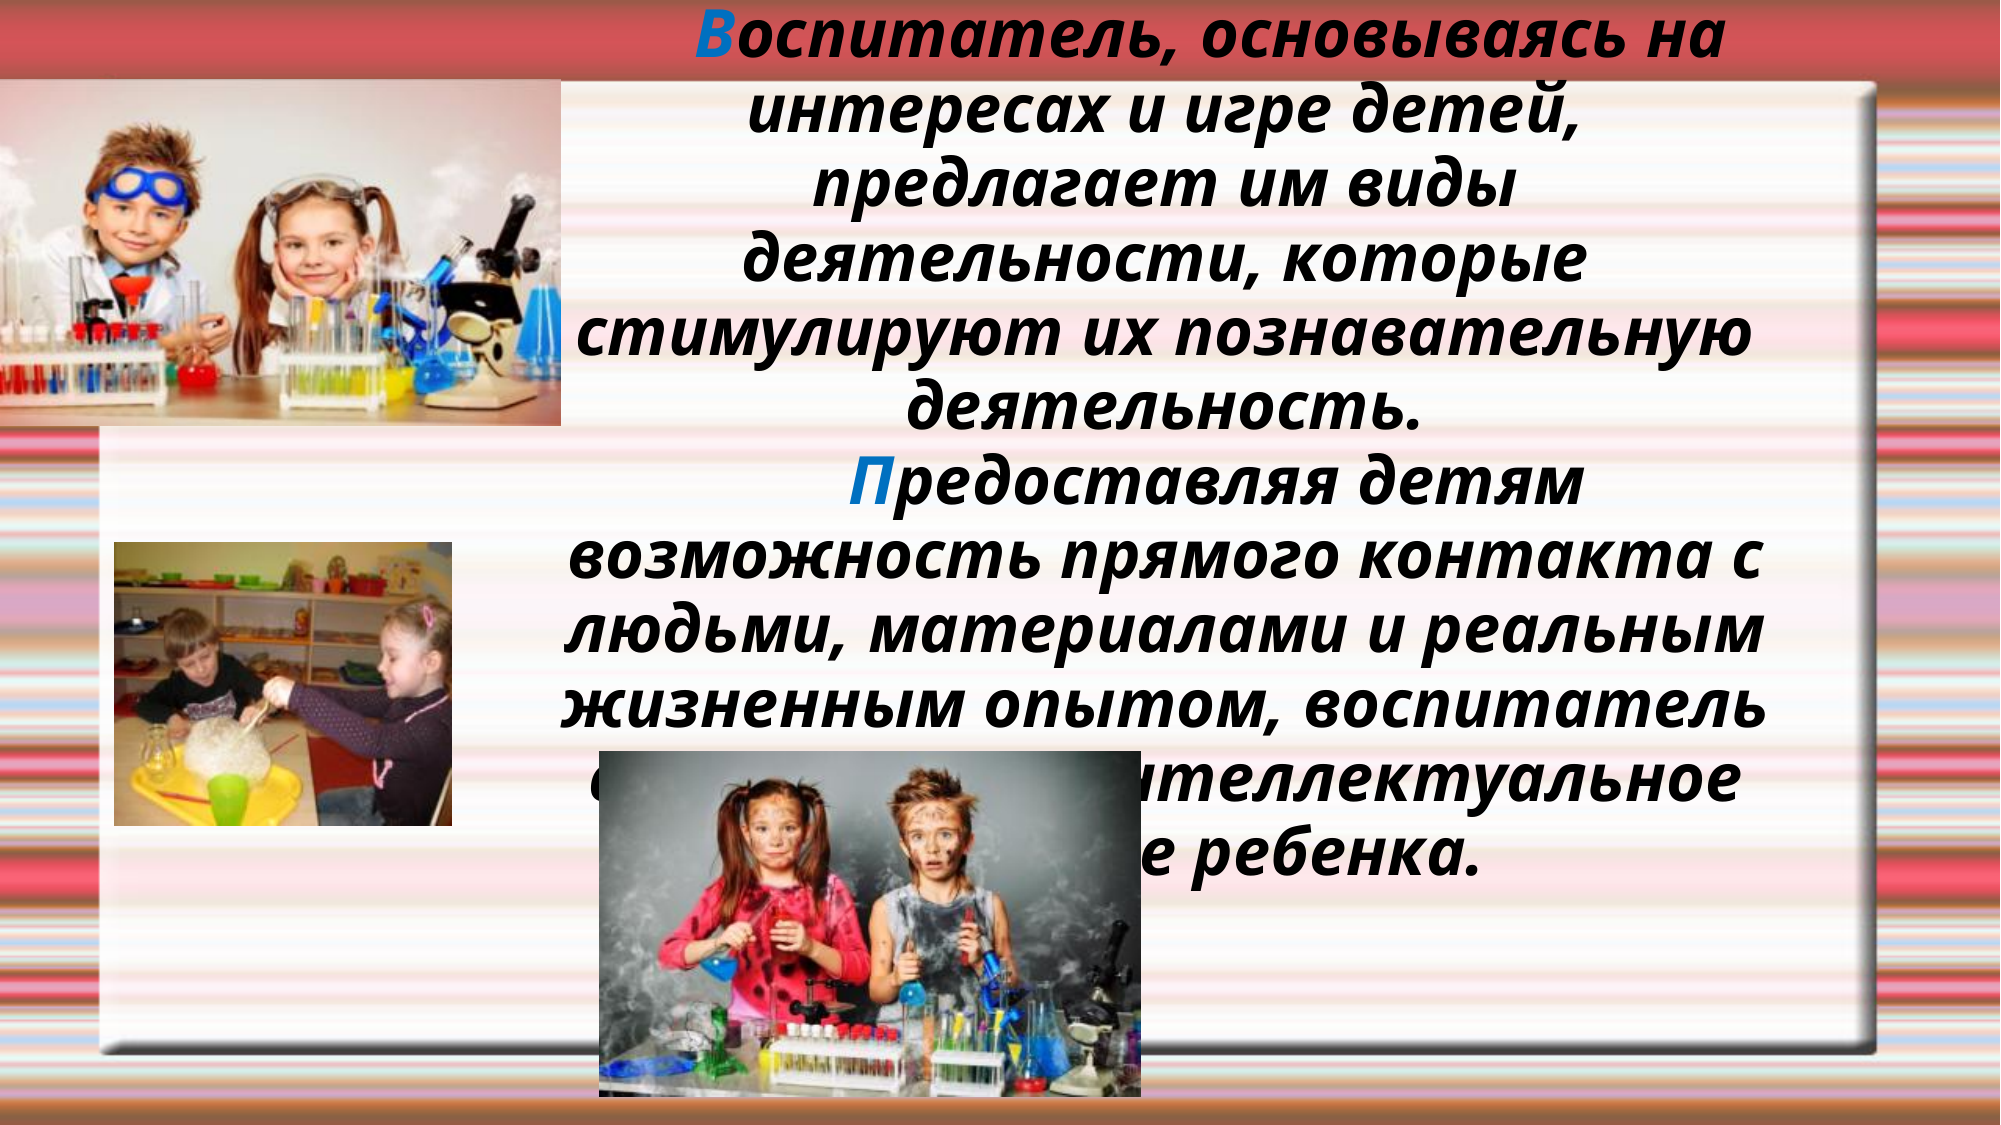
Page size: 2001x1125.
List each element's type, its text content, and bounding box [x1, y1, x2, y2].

title Воспитатель, основываясь на интересах и игре детей, предлагает им виды деятельности, которые стимулируют их познавательную деятельность. Предоставляя детям возможность прямого контакта с людьми, материалами и реальным жизненным опытом, воспитатель стимулирует интеллектуальное развитие ребенка. [210, 138, 1784, 980]
picture [0, 0, 2000, 1125]
